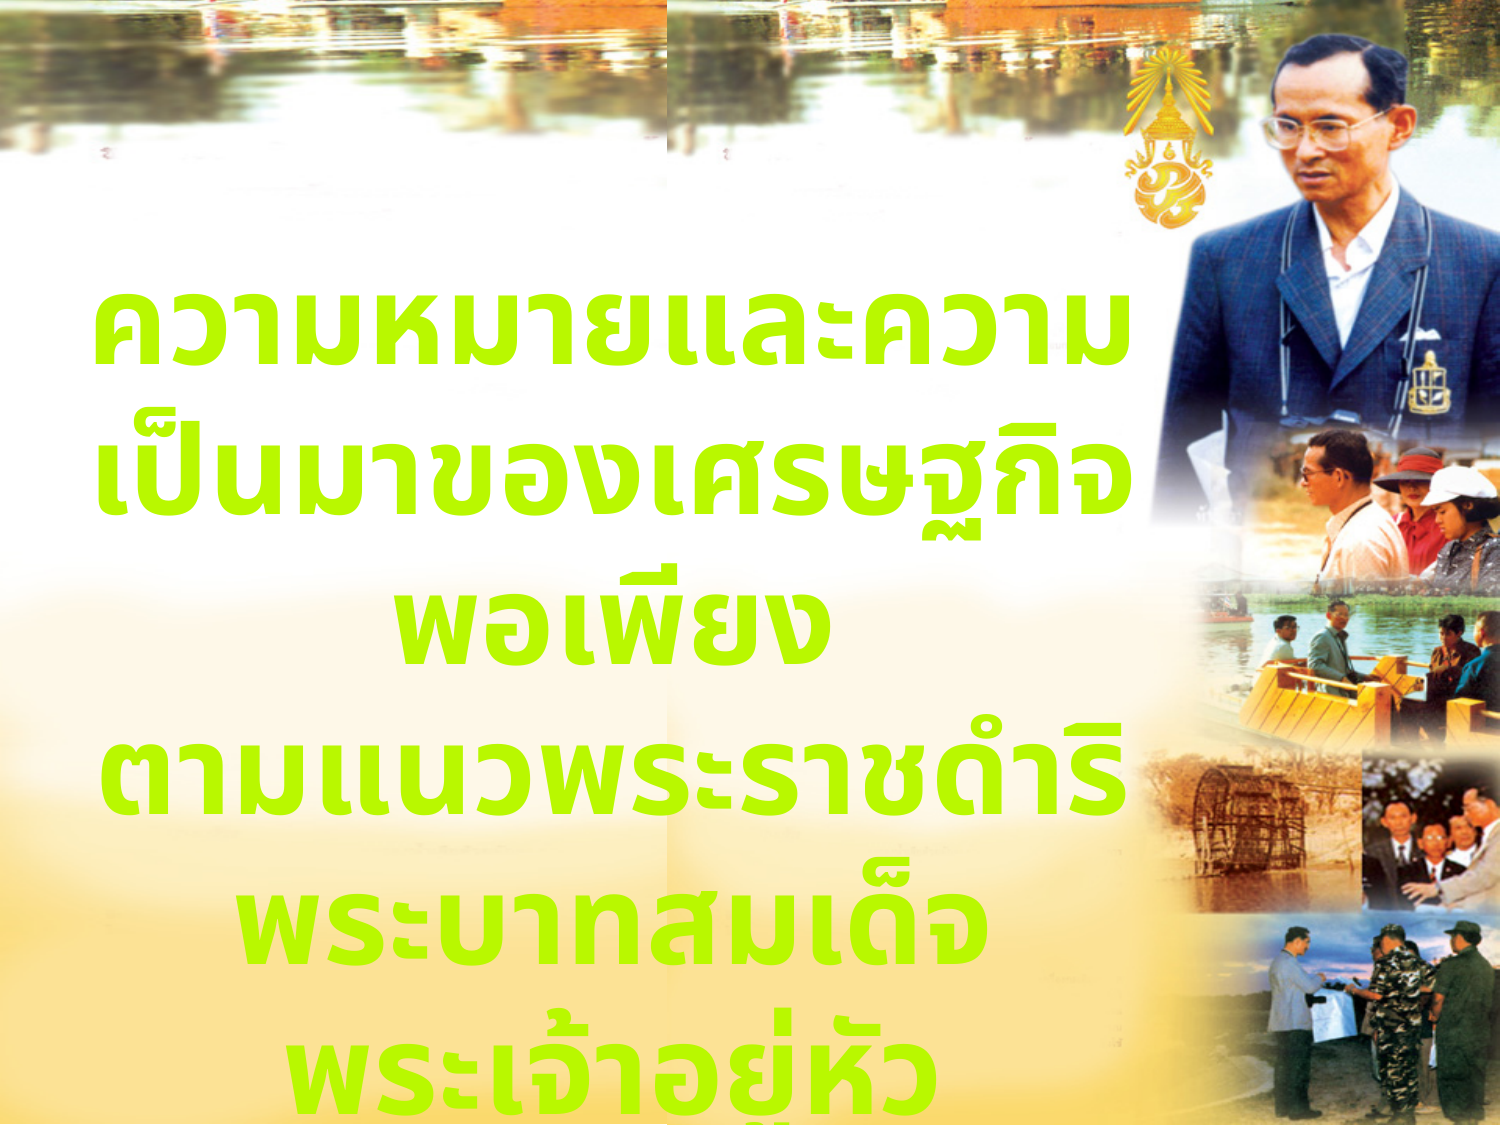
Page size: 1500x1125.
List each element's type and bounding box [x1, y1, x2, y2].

text_box [0, 0, 1500, 1125]
